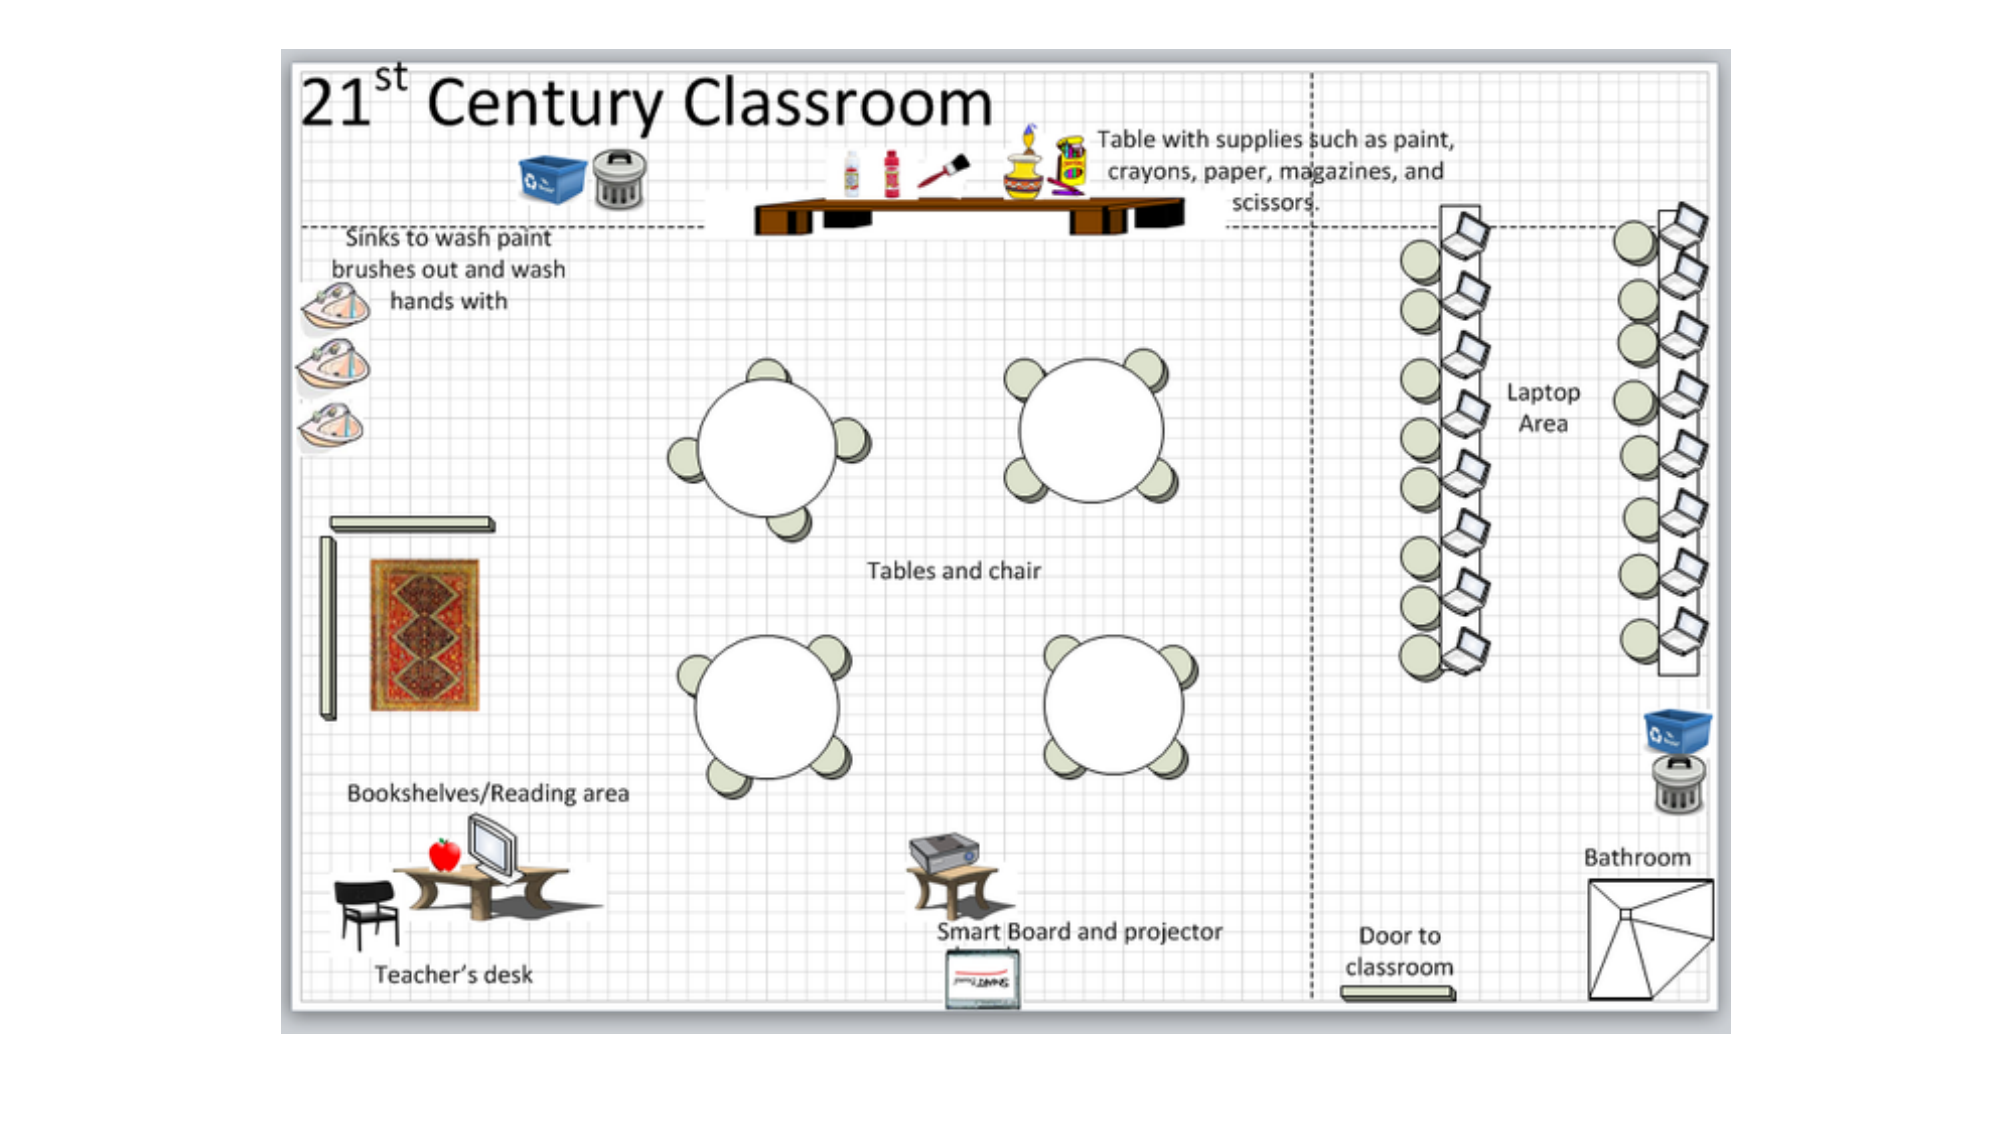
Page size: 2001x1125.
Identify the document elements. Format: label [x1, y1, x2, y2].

picture [281, 49, 1731, 1035]
